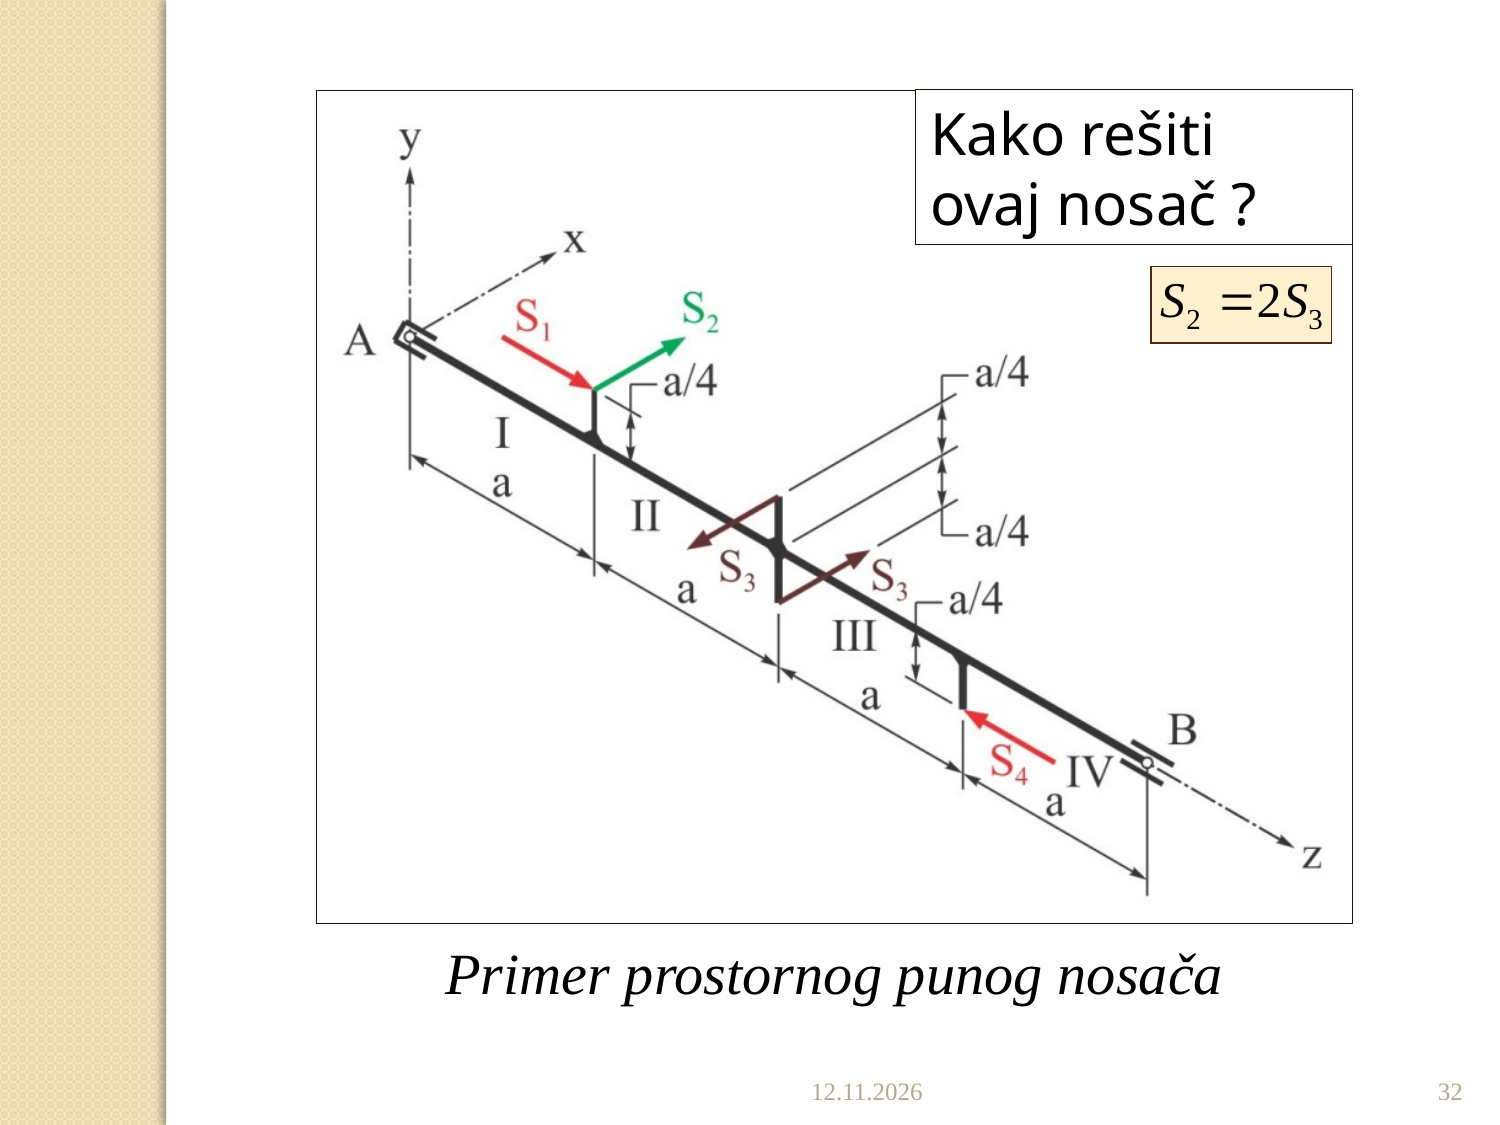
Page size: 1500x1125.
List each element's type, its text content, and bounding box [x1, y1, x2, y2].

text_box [1151, 266, 1331, 343]
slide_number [587, 1034, 938, 1113]
text_box Primer prostornog punog nosača [316, 931, 1353, 1014]
slide_number 32 [1413, 1034, 1488, 1113]
picture [316, 89, 1353, 924]
